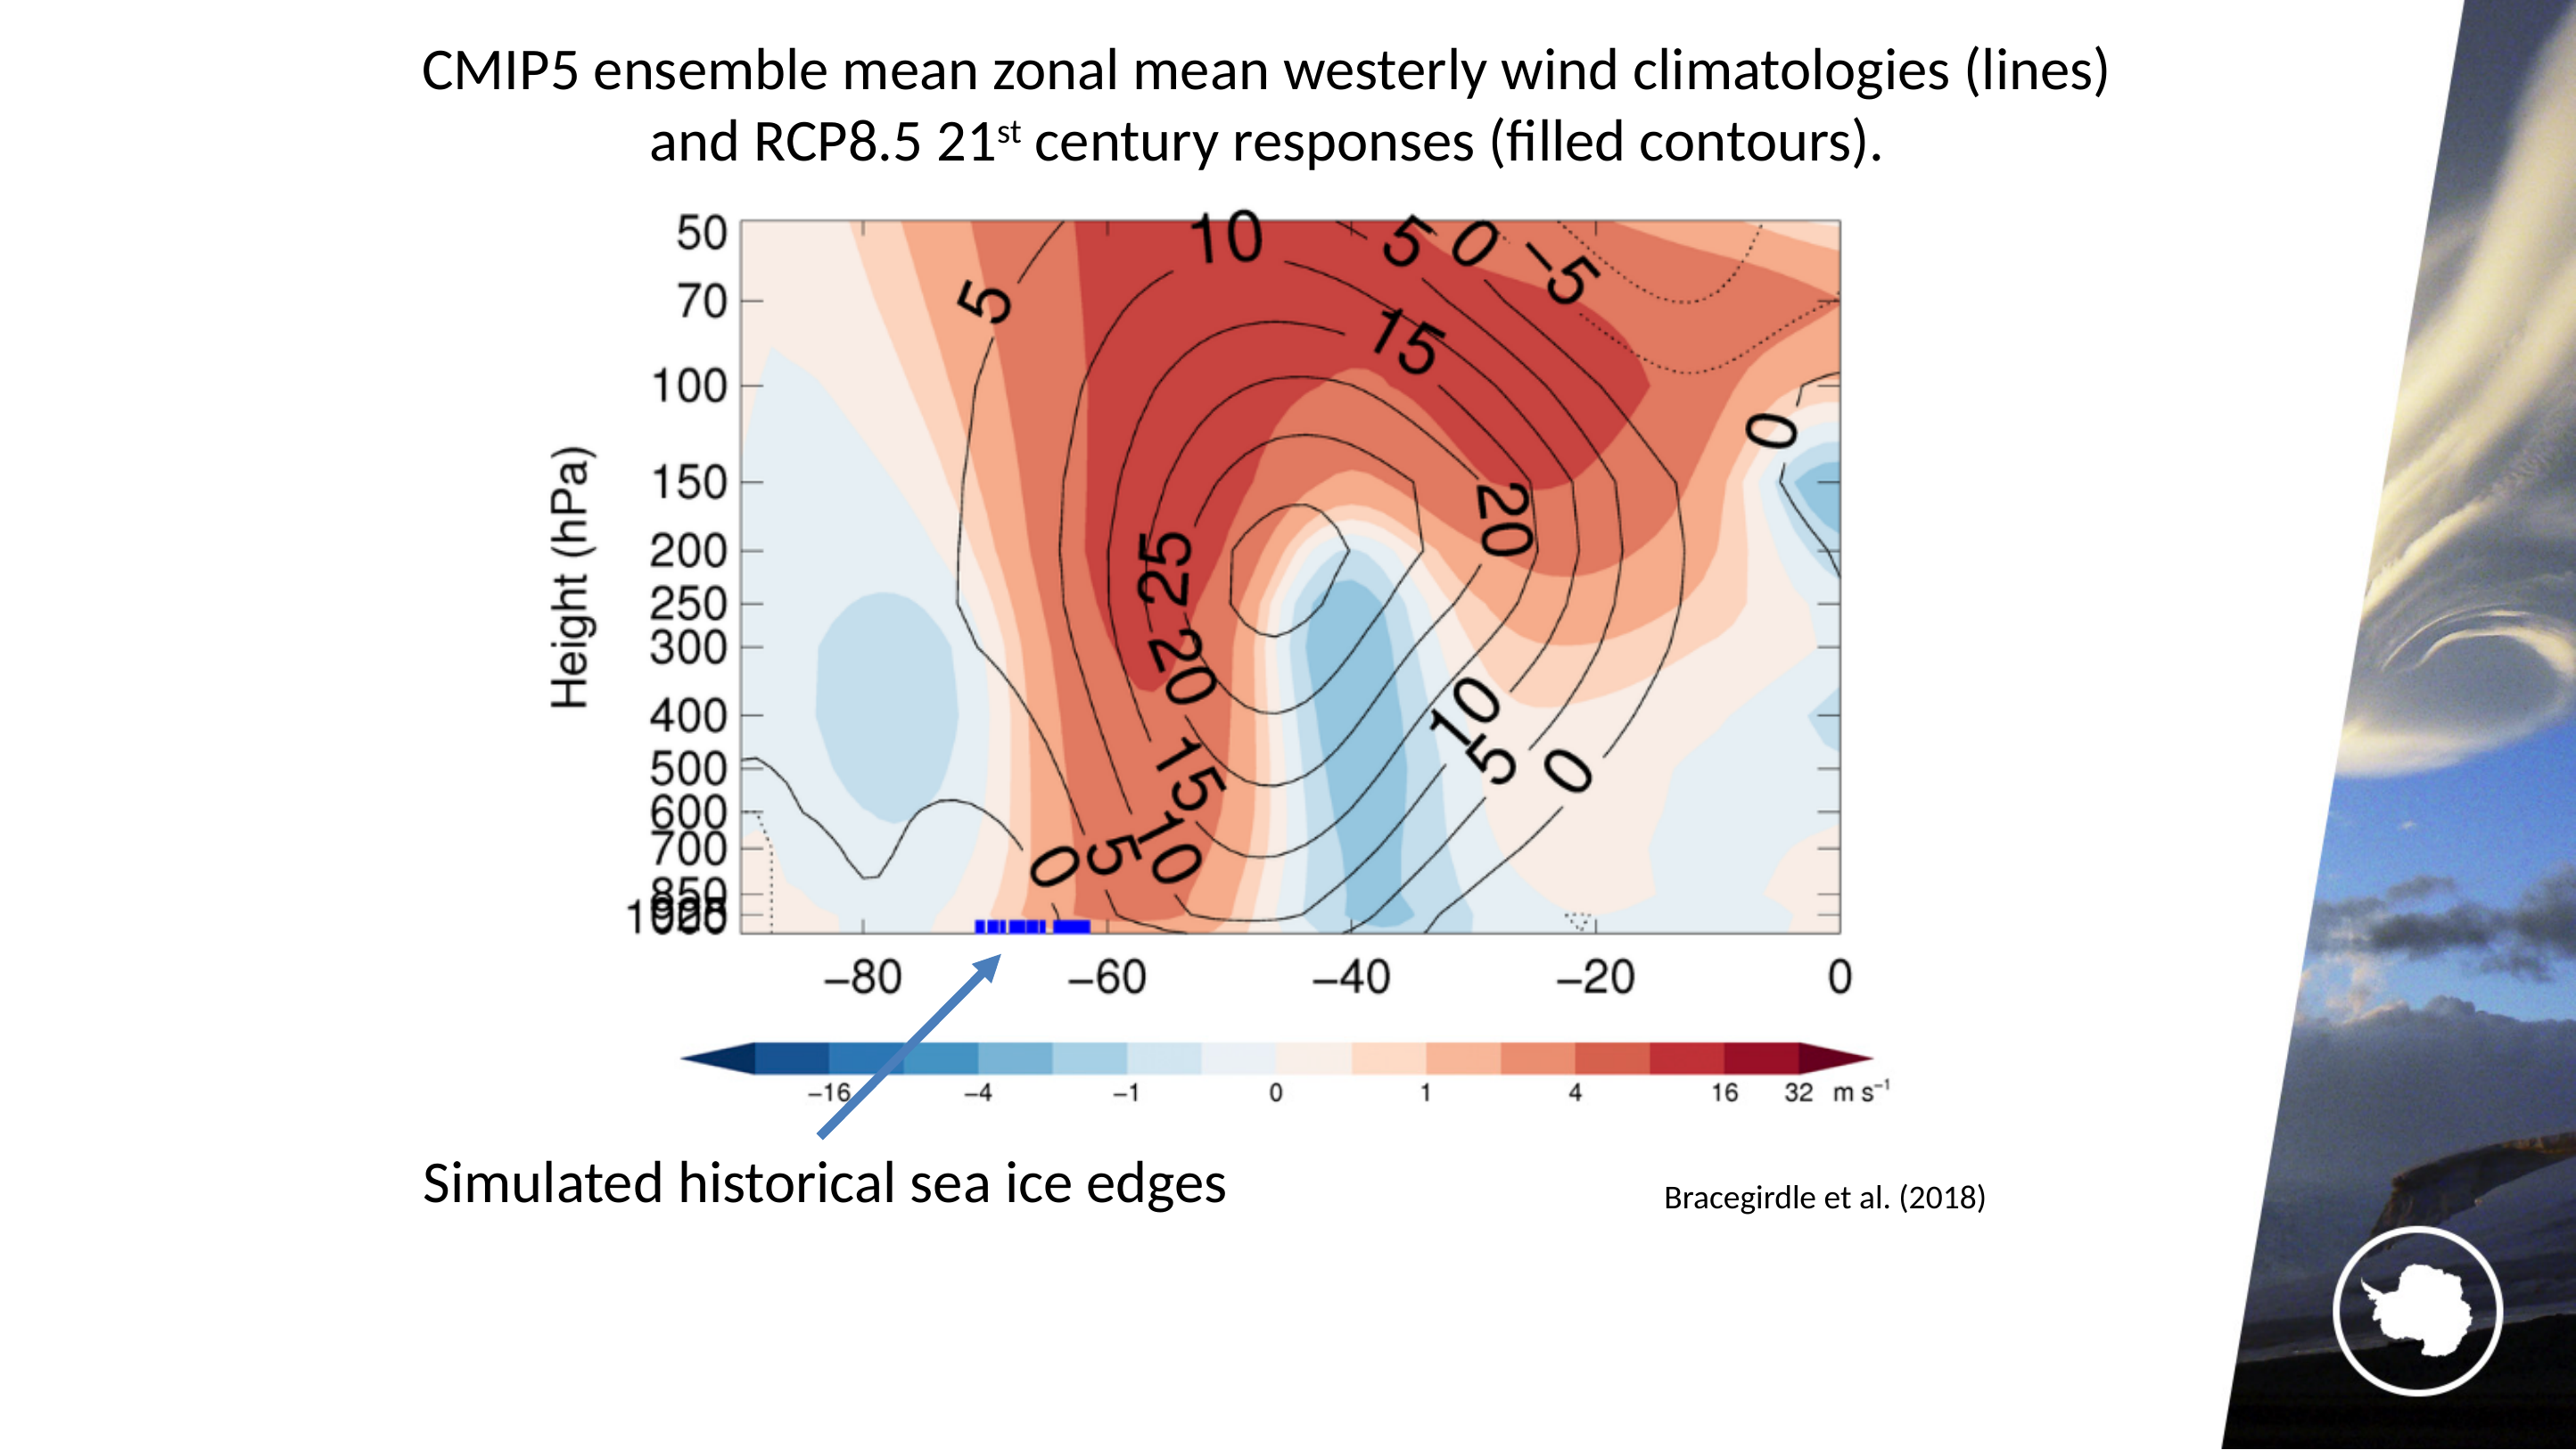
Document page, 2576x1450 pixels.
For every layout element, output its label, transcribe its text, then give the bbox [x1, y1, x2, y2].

picture [0, 0, 2576, 1449]
text_box CMIP5 ensemble mean zonal mean westerly wind climatologies (lines) and RCP8.5 21st century responses (filled contours). [365, 23, 2170, 180]
text_box Bracegirdle et al. (2018) [1650, 1168, 2001, 1222]
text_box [819, 953, 1002, 1138]
text_box Simulated historical sea ice edges [409, 1136, 1557, 1222]
